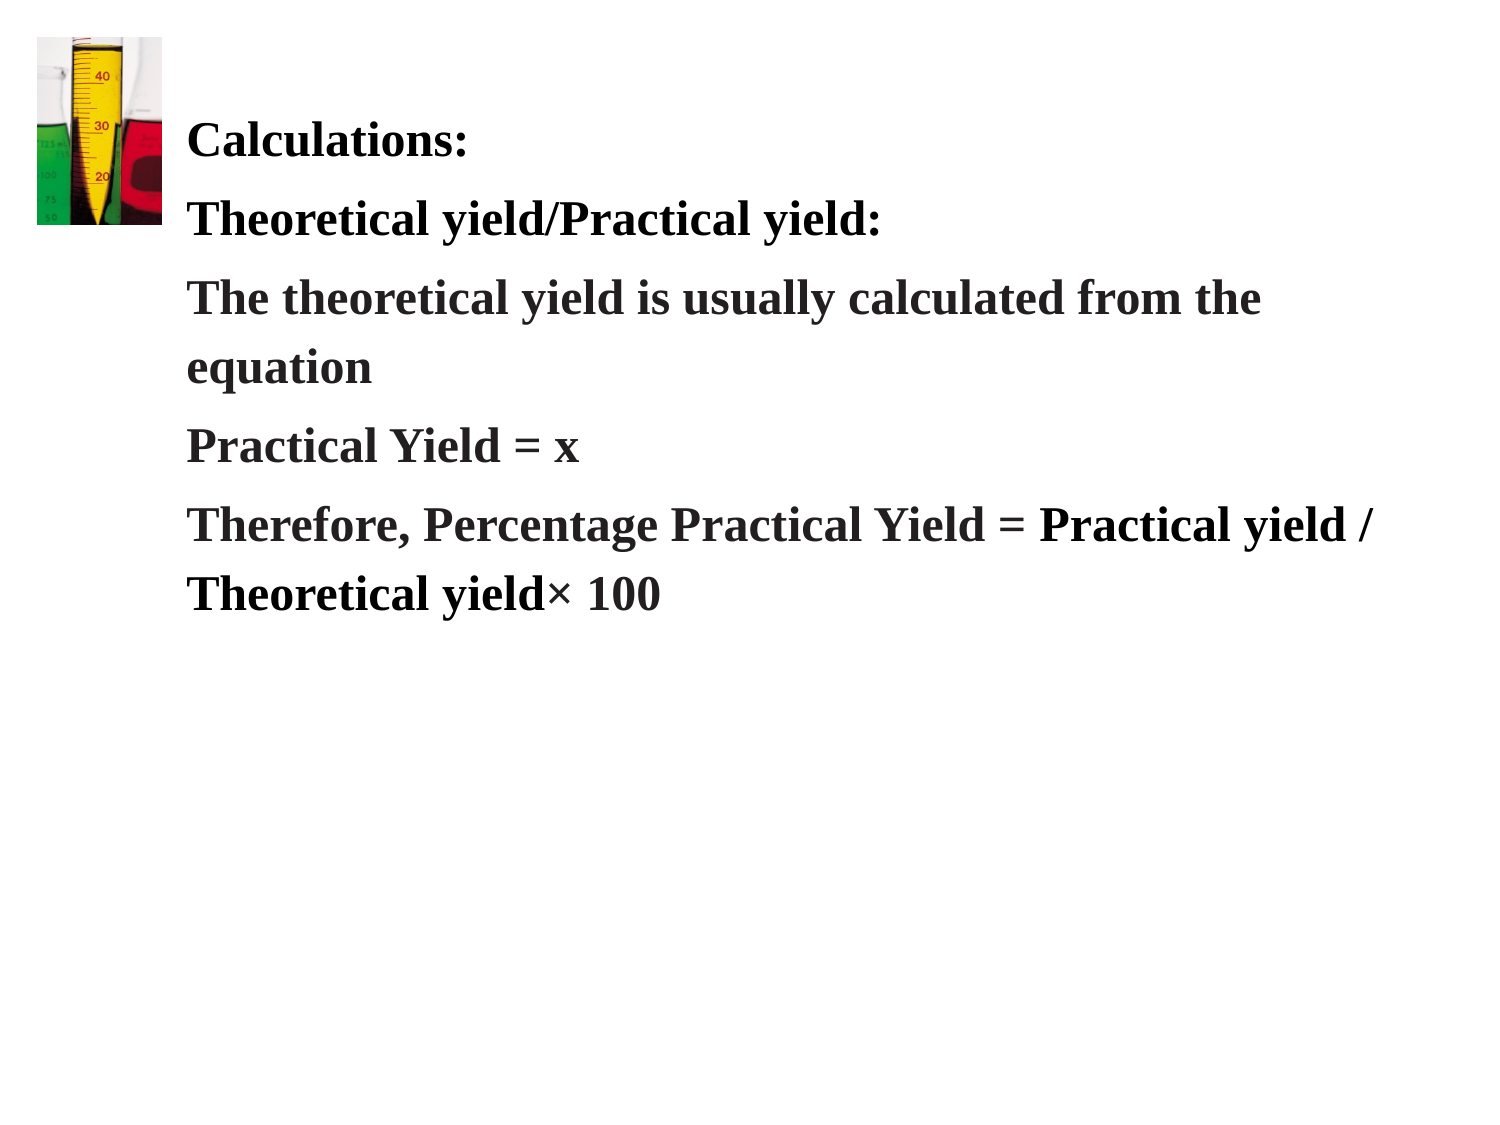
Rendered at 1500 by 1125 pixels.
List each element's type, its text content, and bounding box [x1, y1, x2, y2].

list Calculations: Theoretical yield/Practical yield: The theoretical yield is usually calculated from the equation Practical Yield = x Therefore, Percentage Practical Yield = Practical yield / Theoretical yield× 100 [171, 90, 1463, 1005]
picture [37, 37, 162, 225]
